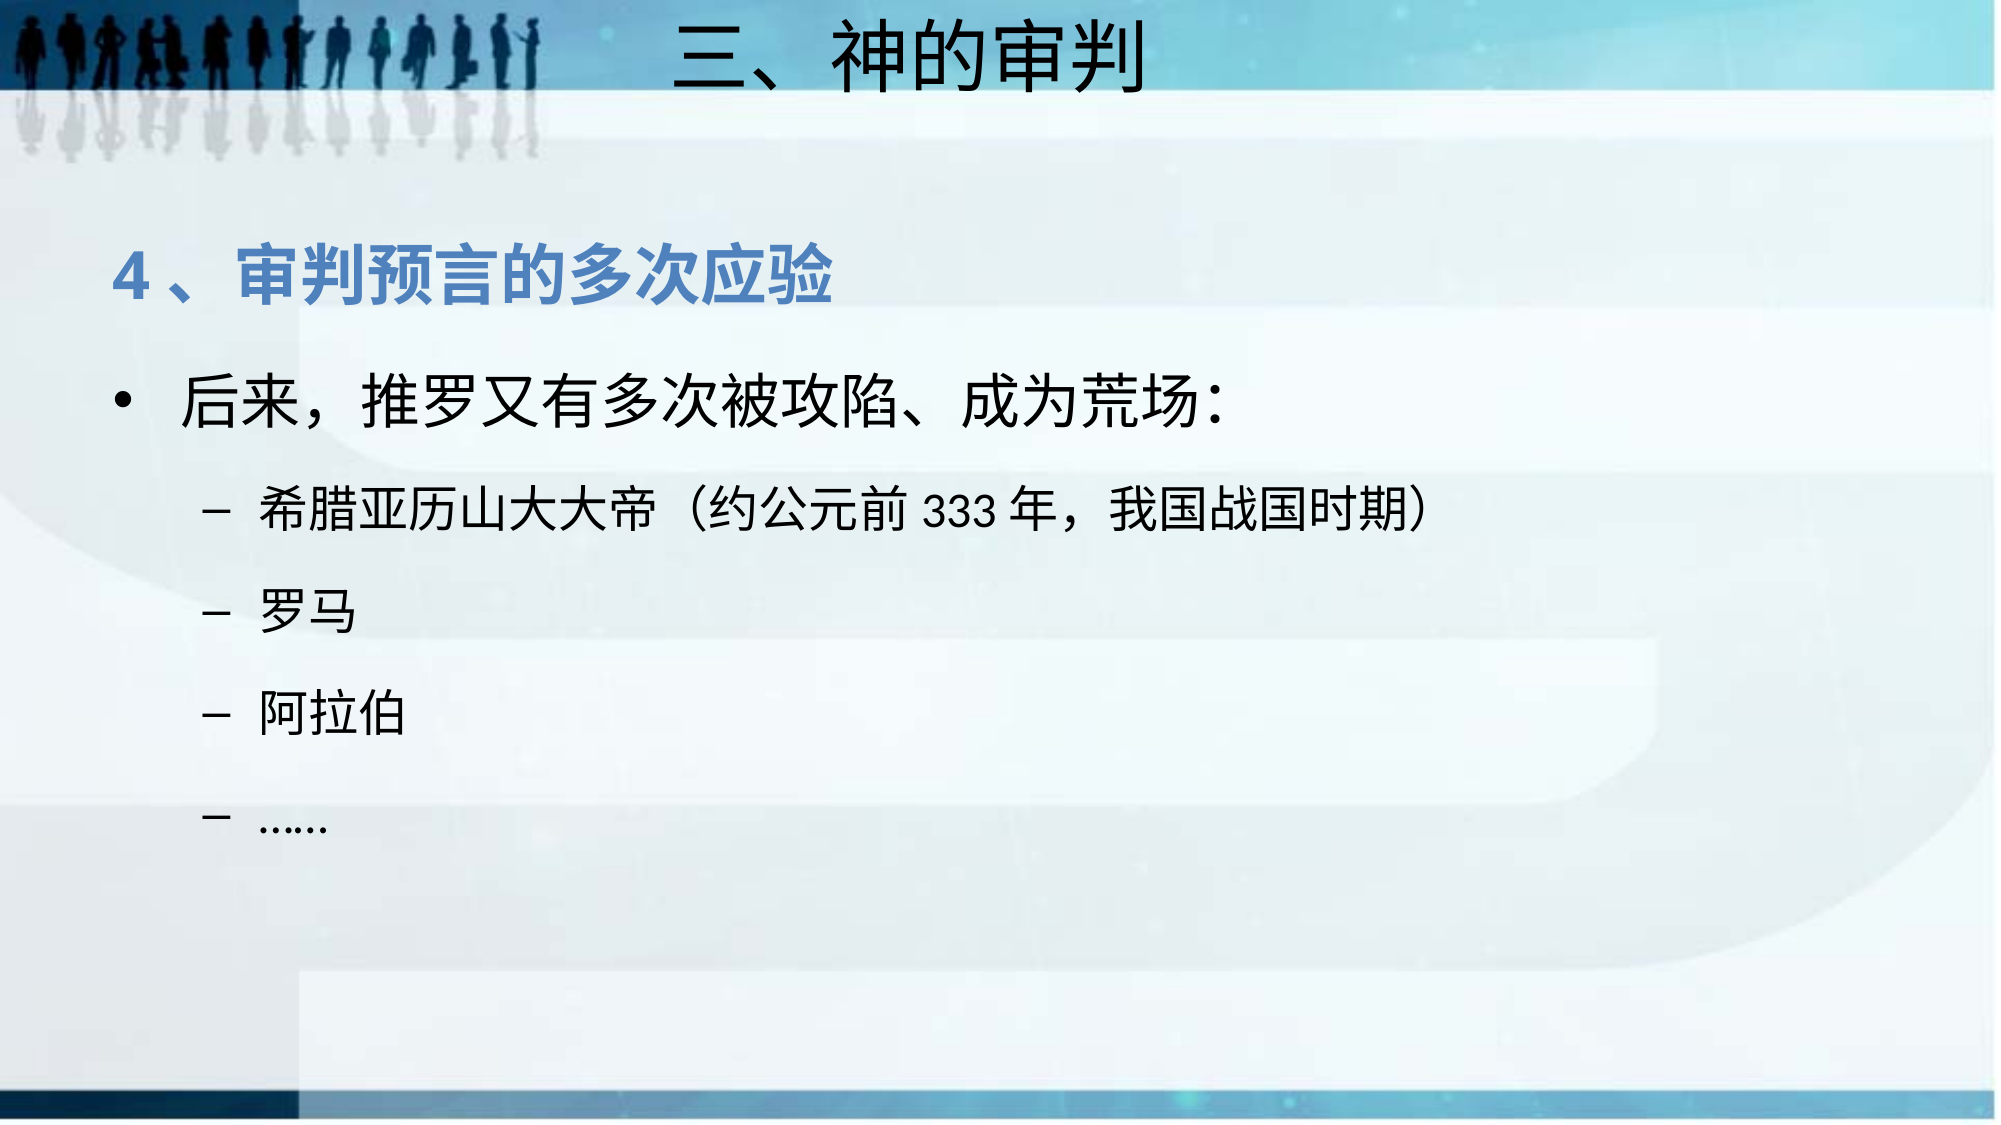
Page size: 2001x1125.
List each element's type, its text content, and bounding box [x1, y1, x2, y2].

text_box 三、神的审判 [654, 0, 1667, 102]
list 4、审判预言的多次应验 后来，推罗又有多次被攻陷、成为荒场： 希腊亚历山大大帝（约公元前333年，我国战国时期） 罗马 阿拉伯 …… [97, 185, 1811, 888]
picture [0, 0, 2001, 1125]
